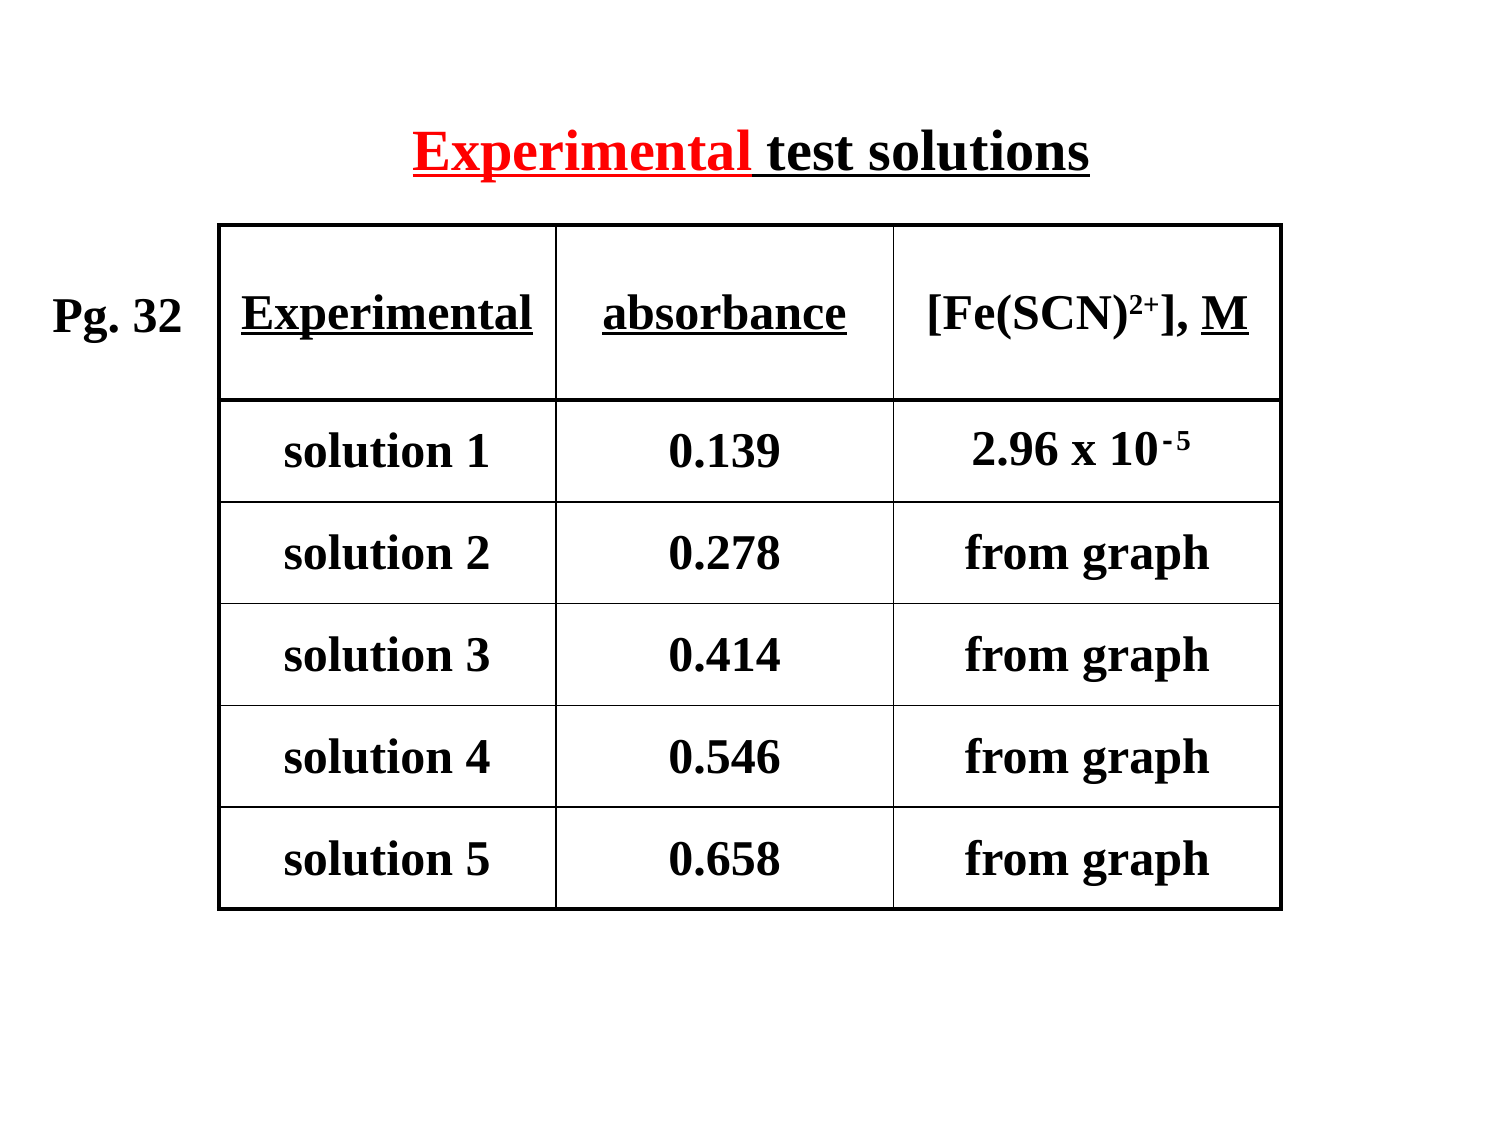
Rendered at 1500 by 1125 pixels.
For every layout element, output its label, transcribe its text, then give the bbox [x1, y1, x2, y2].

table_cell solution 5 [221, 808, 555, 907]
table_cell solution 2 [221, 503, 555, 603]
table_cell solution 1 [221, 402, 555, 501]
table_cell 2.96 x 10-5 [894, 402, 1279, 501]
table_header Experimental [221, 227, 555, 398]
table_header absorbance [557, 227, 893, 398]
table_cell from graph [894, 604, 1279, 705]
table_cell 0.278 [557, 503, 893, 603]
text_box Experimental test solutions [412, 112, 1200, 183]
table_cell from graph [894, 503, 1279, 603]
text_box Pg. 32 [37, 274, 200, 350]
table_cell 0.658 [557, 808, 893, 907]
table_cell 0.546 [557, 706, 893, 806]
table_cell 0.414 [557, 604, 893, 705]
table_cell solution 3 [221, 604, 555, 705]
table_cell solution 4 [221, 706, 555, 806]
table_cell 0.139 [557, 402, 893, 501]
table_cell from graph [894, 808, 1279, 907]
table_header [Fe(SCN)2+], M [894, 227, 1279, 398]
table_cell from graph [894, 706, 1279, 806]
